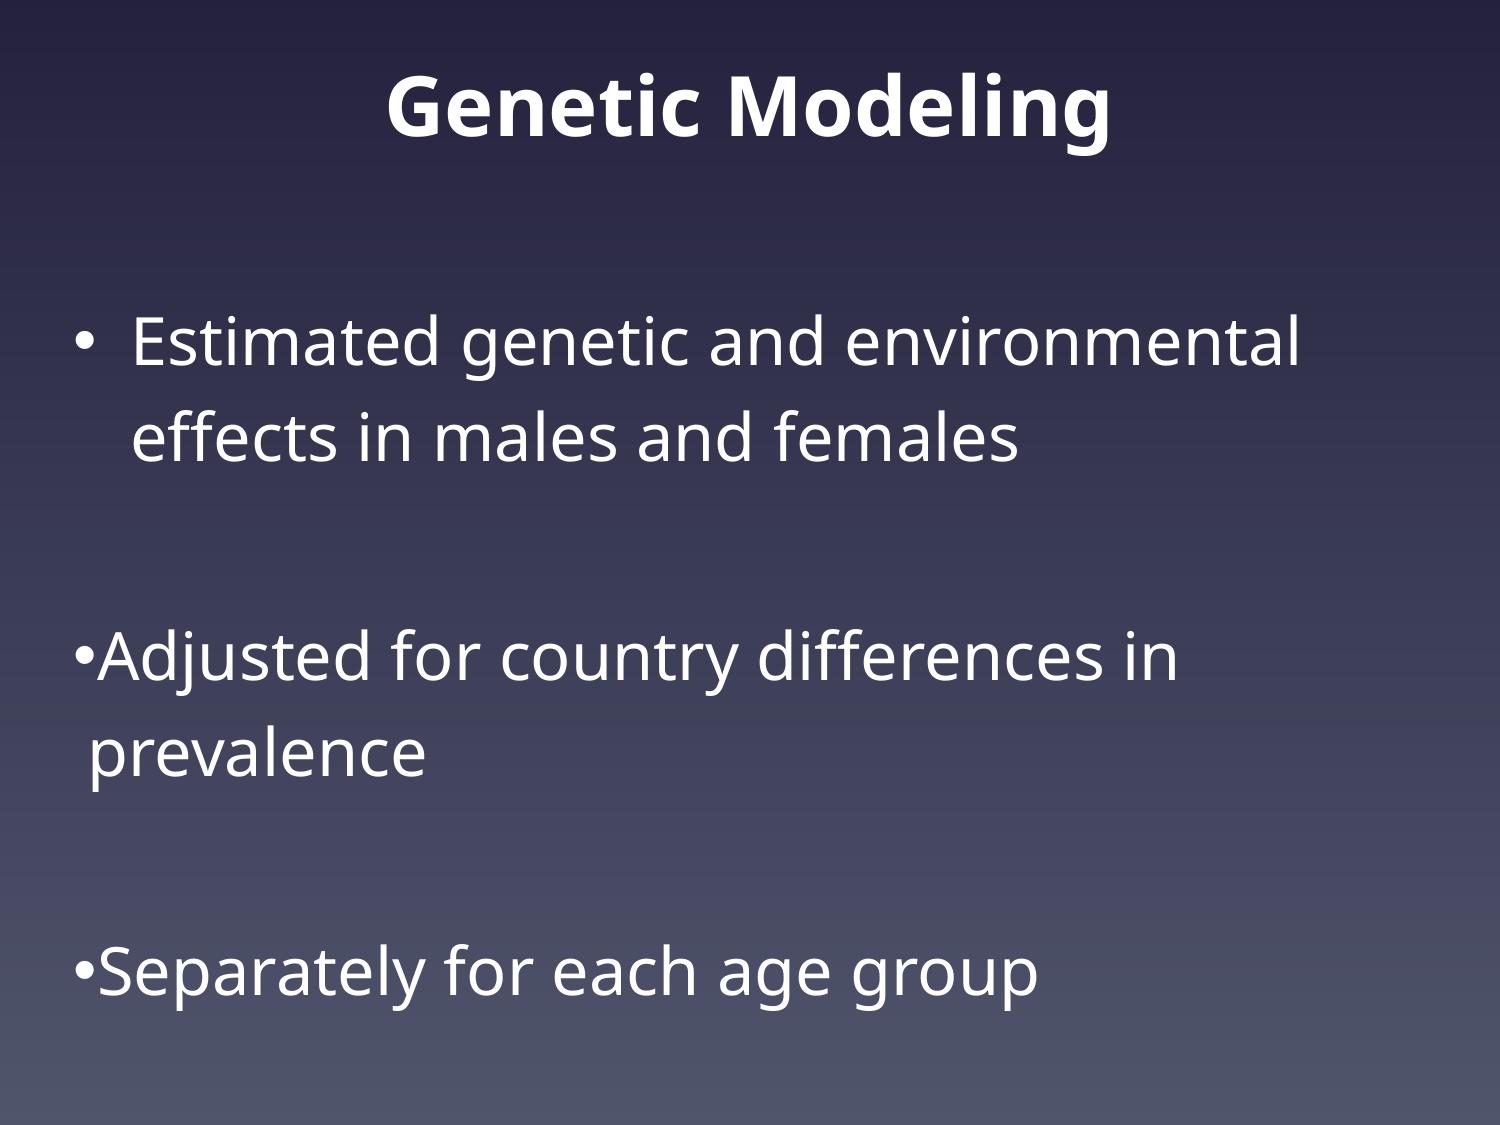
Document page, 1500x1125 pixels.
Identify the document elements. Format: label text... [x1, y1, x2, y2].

list Estimated genetic and environmental effects in males and females Adjusted for country differences in prevalence Separately for each age group [58, 214, 1425, 1078]
title Genetic Modeling [75, 45, 1425, 200]
